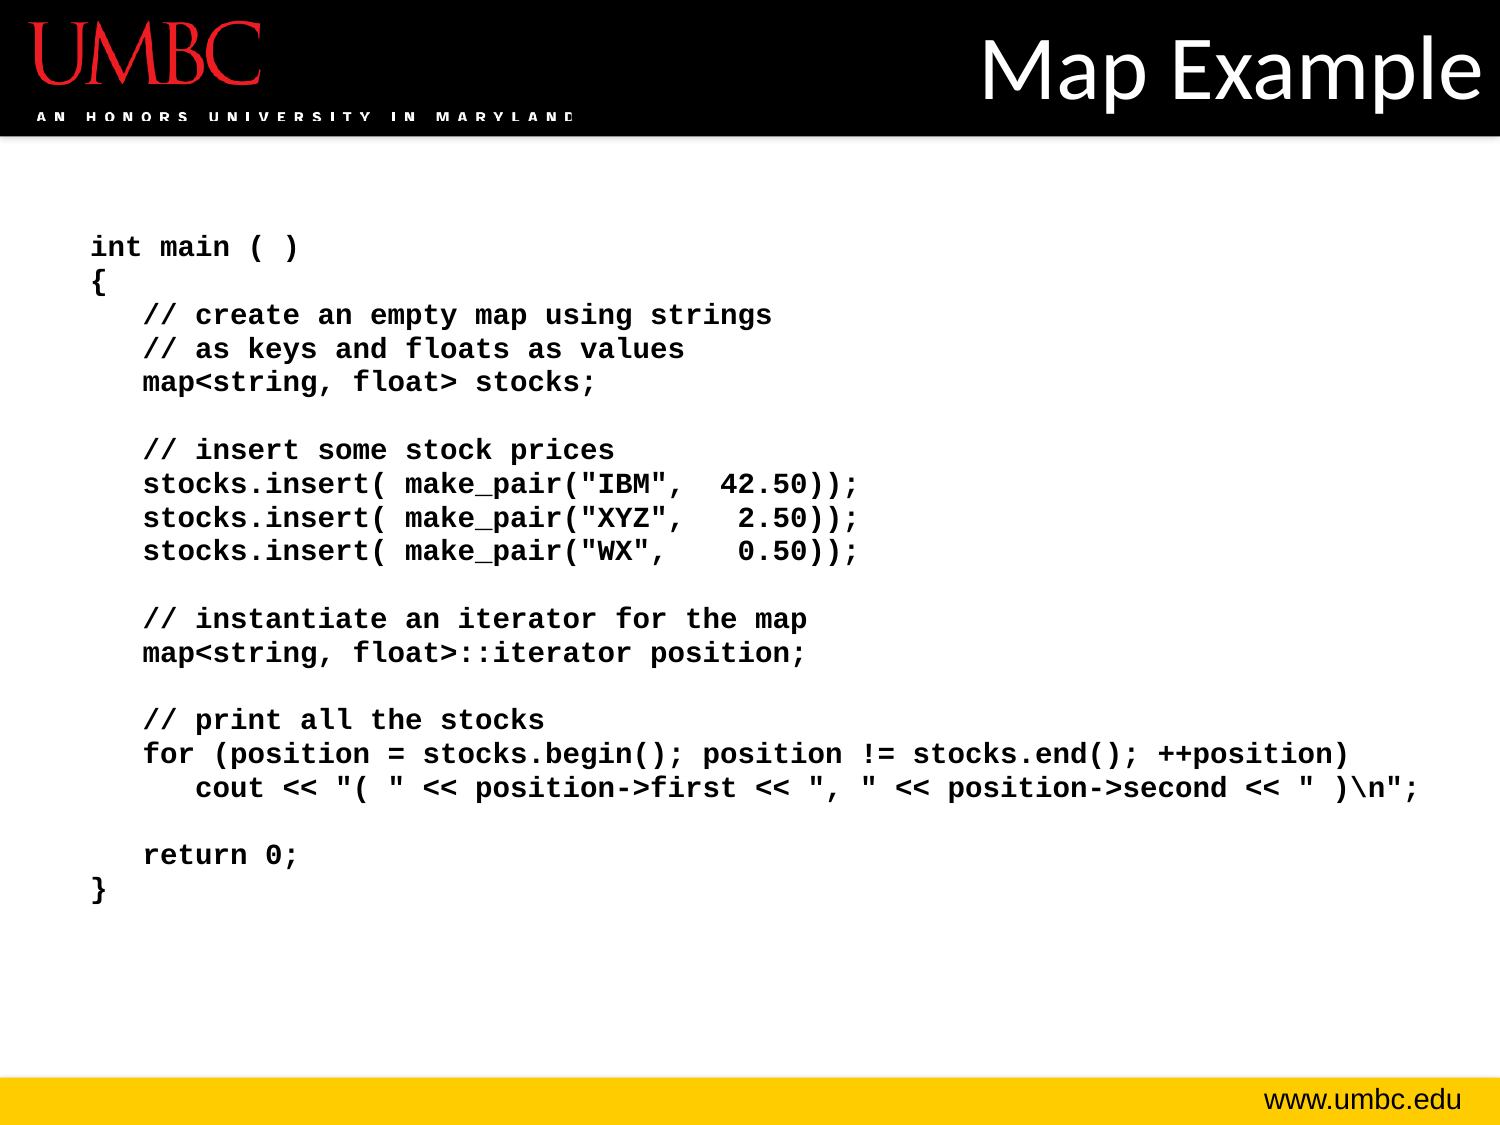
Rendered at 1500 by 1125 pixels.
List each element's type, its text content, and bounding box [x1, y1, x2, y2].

title Map Example [150, 0, 1500, 188]
list int main ( ) { // create an empty map using strings // as keys and floats as values map<string, float> stocks; // insert some stock prices stocks.insert( make_pair("IBM", 42.50)); stocks.insert( make_pair("XYZ", 2.50)); stocks.insert( make_pair("WX", 0.50)); // instantiate an iterator for the map map<string, float>::iterator position; // print all the stocks for (position = stocks.begin(); position != stocks.end(); ++position) cout << "( " << position->first << ", " << position->second << " )\n"; return 0; } [75, 226, 1473, 1005]
